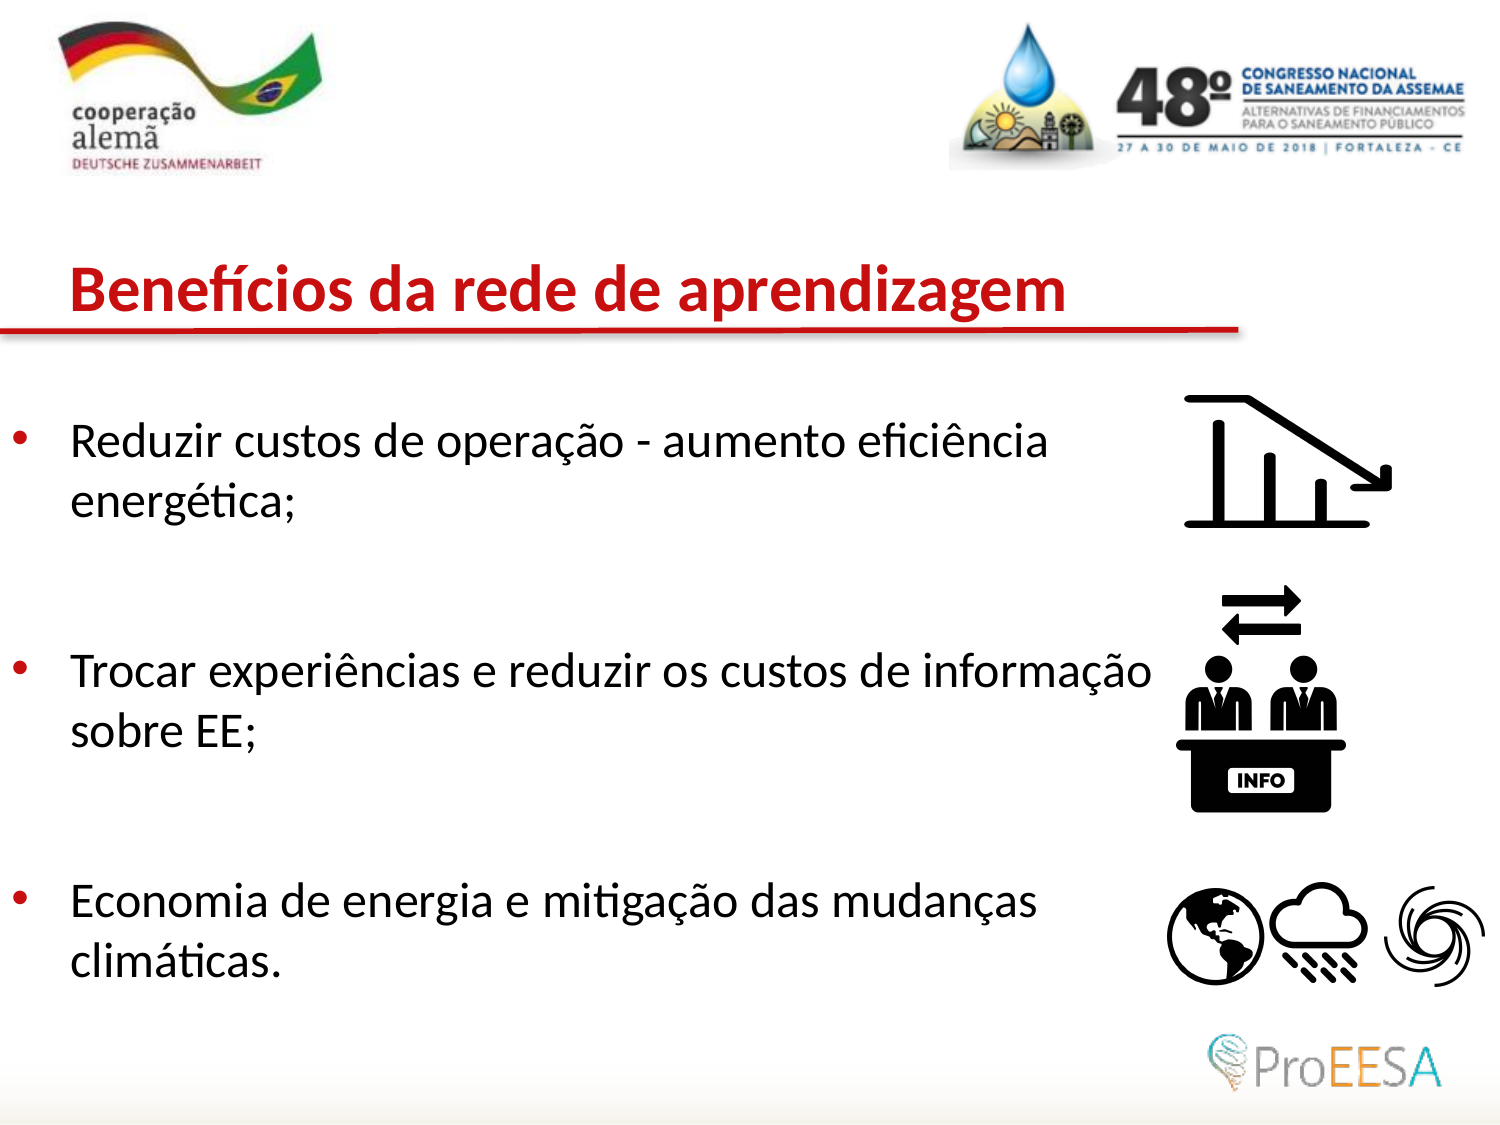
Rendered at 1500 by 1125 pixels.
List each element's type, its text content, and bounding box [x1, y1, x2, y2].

picture [0, 0, 398, 192]
picture [1184, 395, 1392, 529]
picture [1176, 575, 1346, 819]
picture [1154, 875, 1500, 1125]
list Reduzir custos de operação - aumento eficiência energética; Trocar experiências e reduzir os custos de informação sobre EE; Economia de energia e mitigação das mudanças climáticas. [0, 399, 1170, 1125]
picture [949, 0, 1495, 191]
title Benefícios da rede de aprendizagem [54, 236, 1223, 326]
